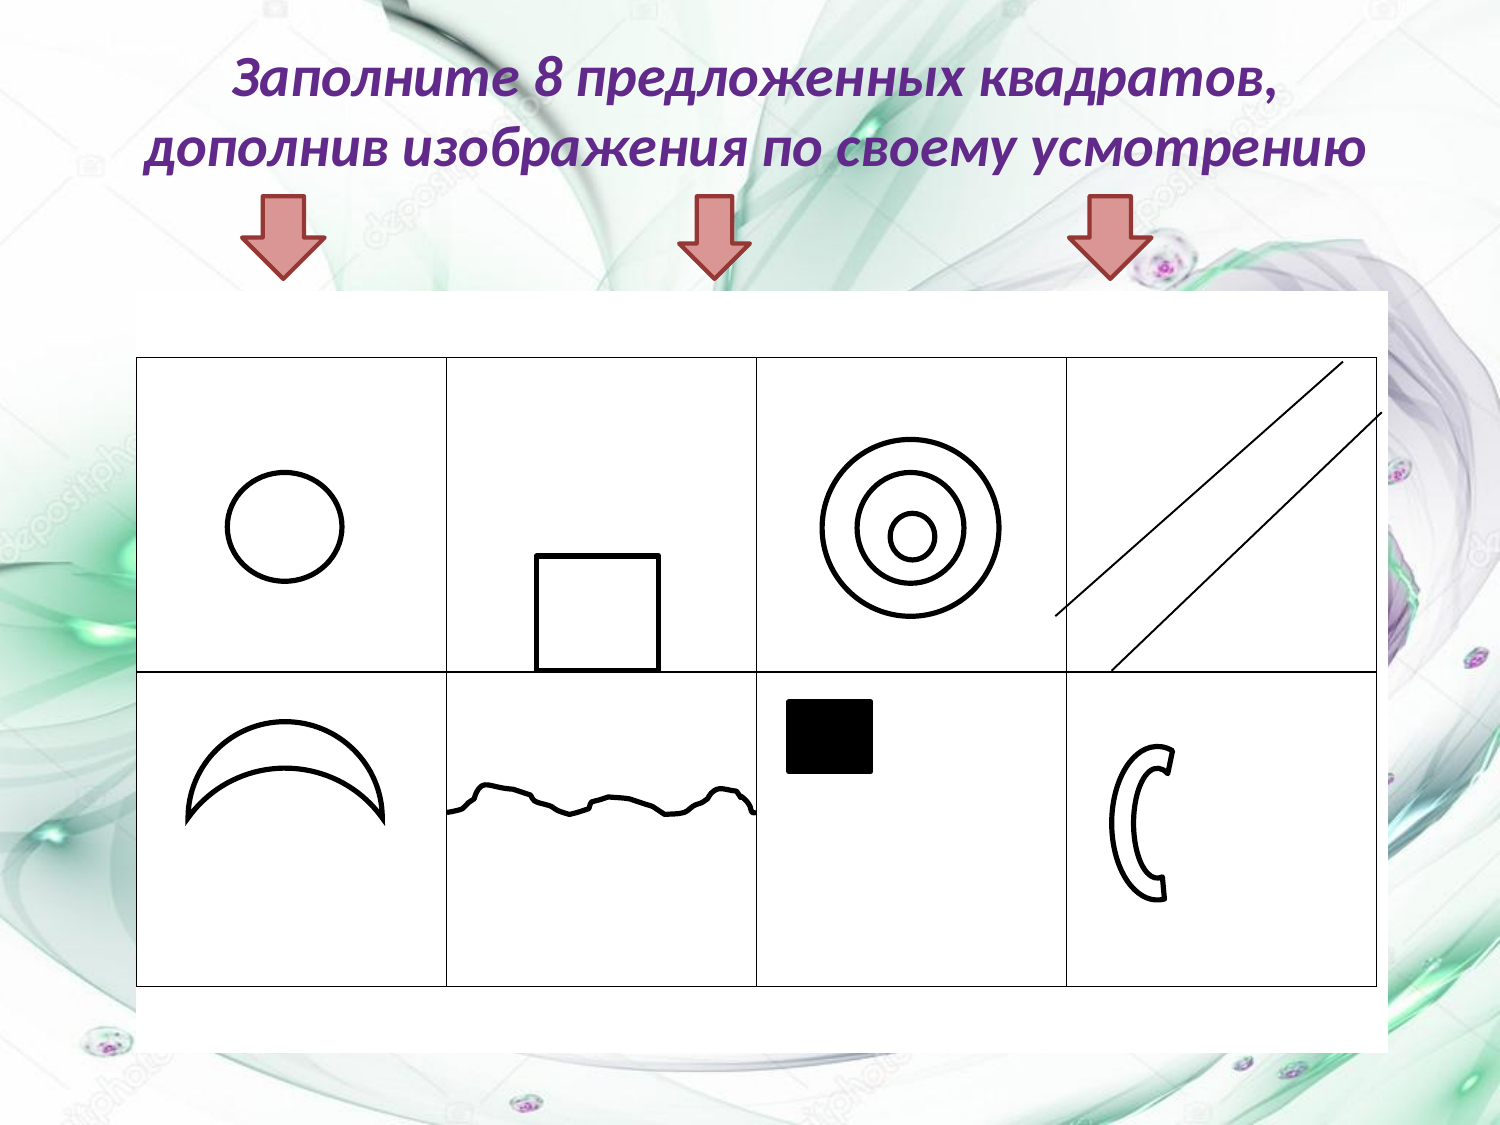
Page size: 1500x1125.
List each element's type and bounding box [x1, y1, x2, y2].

text_box [135, 290, 1389, 1054]
picture [0, 0, 1500, 1125]
